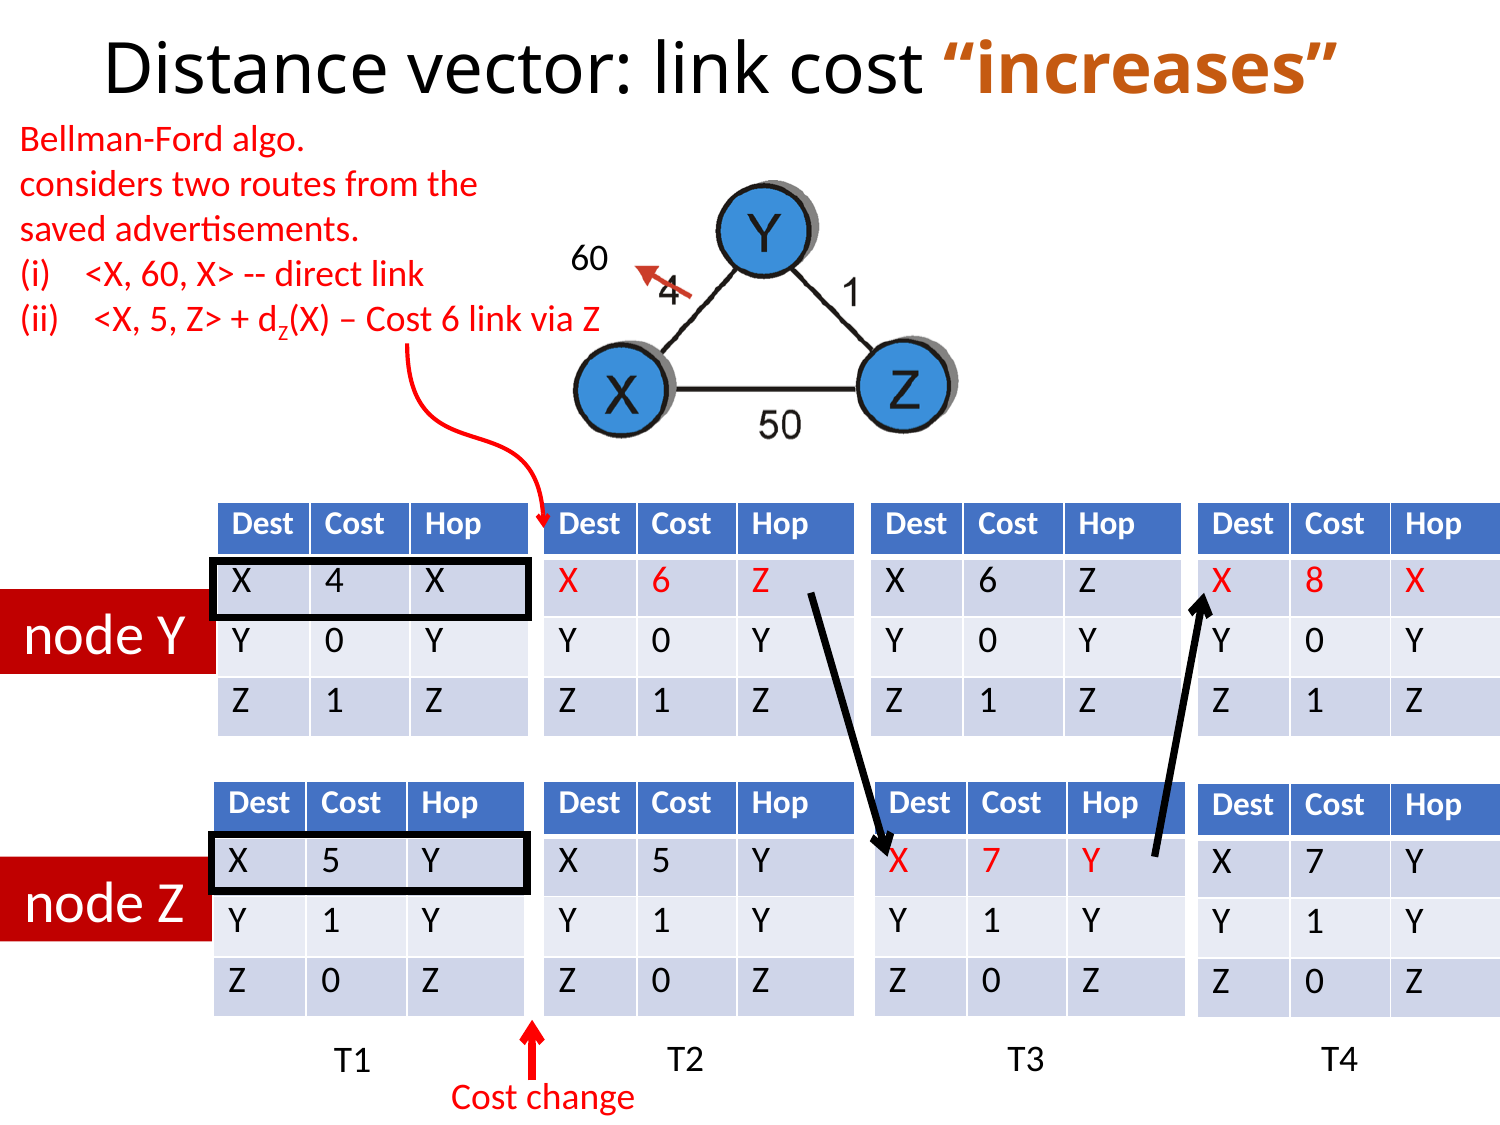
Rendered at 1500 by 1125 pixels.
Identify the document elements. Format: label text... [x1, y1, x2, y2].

table_header Dest [888, 782, 966, 834]
table_cell 0 [638, 618, 736, 676]
table_cell 0 [1291, 618, 1390, 676]
table_header Cost [311, 503, 409, 554]
table_header Dest [544, 782, 636, 834]
table_cell 6 [638, 560, 736, 616]
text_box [383, 367, 568, 504]
table_cell 0 [968, 958, 1066, 1016]
table_header Cost [307, 782, 406, 834]
text_box [211, 834, 528, 892]
text_box T3 [992, 1026, 1060, 1087]
table_cell Z [214, 958, 305, 1016]
table_cell X [871, 560, 962, 616]
table_header Hop [1065, 503, 1181, 554]
table_cell Z [408, 958, 524, 1016]
table_cell 1 [311, 678, 409, 736]
table_cell 7 [1291, 841, 1390, 897]
table_cell 0 [311, 618, 409, 676]
table_header Cost [968, 782, 1066, 834]
table_cell X [875, 839, 966, 896]
table_cell Z [1391, 959, 1500, 1017]
table_cell Z [411, 678, 528, 736]
table_cell 7 [968, 839, 1066, 896]
table_header Cost [964, 503, 1063, 554]
table_cell Y [408, 892, 524, 896]
table_header Cost [1291, 503, 1390, 554]
table_cell 8 [1291, 560, 1390, 616]
table_cell Y [408, 897, 524, 956]
table_cell Z [218, 678, 309, 736]
text_box [212, 560, 530, 618]
table_cell Y [544, 897, 636, 956]
table_cell 1 [307, 897, 406, 956]
table_cell Y [214, 897, 305, 956]
table_header Dest [1205, 784, 1289, 835]
table_cell Y [1068, 897, 1185, 956]
table_cell Y [411, 618, 528, 676]
table_cell 6 [964, 560, 1063, 616]
table_cell Z [1198, 959, 1289, 1017]
table_cell 1 [638, 897, 736, 956]
table_header Hop [411, 504, 528, 554]
table_cell Y [875, 897, 966, 956]
table_cell X [1391, 560, 1500, 616]
table_cell Y [738, 618, 810, 676]
table_cell Z [738, 958, 854, 1016]
text_box Distance vector: link cost “increases” [87, 24, 1363, 191]
table_header Cost [638, 782, 736, 834]
table_cell Y [1391, 841, 1500, 897]
table_cell 5 [307, 892, 406, 896]
picture [194, 141, 1306, 472]
text_box T2 [652, 1026, 720, 1087]
table_cell Y [738, 839, 854, 896]
table_header Dest [1198, 503, 1289, 554]
table_cell 1 [968, 897, 1066, 956]
table_cell Z [738, 678, 810, 736]
table_cell X [544, 560, 636, 616]
table_header Dest [871, 503, 962, 554]
table_cell Y [738, 897, 854, 956]
table_cell Z [738, 560, 854, 616]
table_cell Y [1198, 899, 1289, 957]
table_cell 1 [1291, 899, 1390, 957]
text_box Cost change [436, 1064, 651, 1125]
table_header Hop [1391, 784, 1500, 835]
table_cell 0 [307, 958, 406, 1016]
table_cell 1 [638, 678, 736, 736]
table_cell Y [1391, 618, 1500, 676]
table_cell Z [1205, 678, 1289, 736]
table_cell X [1198, 841, 1289, 897]
table_header Hop [738, 782, 810, 834]
text_box node Y [0, 589, 216, 674]
table_header Dest [218, 503, 309, 554]
table_cell Y [1068, 839, 1185, 896]
table_cell Y [1391, 899, 1500, 957]
table_cell 5 [638, 839, 736, 896]
table_cell Z [888, 678, 962, 736]
table_cell X [1198, 560, 1289, 616]
table_cell Y [544, 618, 636, 676]
table_cell X [544, 839, 636, 896]
table_cell 0 [964, 618, 1063, 676]
table_cell X [214, 892, 305, 896]
table_cell Y [1065, 618, 1154, 676]
table_header Hop [1068, 782, 1154, 834]
text_box Bellman-Ford algo. considers two routes from the saved advertisements. <X, 60, X> -- direct link <X, 5, Z> + dZ(X) – Cost 6 link via Z [4, 106, 616, 353]
table_cell Z [1391, 678, 1500, 736]
table_header Hop [738, 503, 854, 554]
table_cell 1 [964, 678, 1063, 736]
text_box node Z [0, 856, 212, 942]
table_cell Z [544, 958, 636, 1016]
table_cell 0 [638, 958, 736, 1016]
table_cell Z [544, 678, 636, 736]
table_header Dest [214, 782, 305, 834]
text_box T4 [1306, 1026, 1374, 1087]
table_header Cost [638, 503, 736, 554]
table_header Dest [544, 503, 636, 554]
text_box T1 [319, 1027, 387, 1088]
table_header Hop [1391, 503, 1500, 554]
table_cell Z [1068, 958, 1185, 1016]
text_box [1154, 592, 1205, 857]
table_cell Z [1065, 560, 1181, 616]
table_header Hop [408, 782, 524, 834]
table_cell Z [1065, 678, 1154, 736]
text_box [810, 592, 888, 857]
table_cell 1 [1291, 678, 1390, 736]
table_cell Z [875, 958, 966, 1016]
table_cell Y [218, 618, 309, 676]
table_cell Y [1205, 618, 1289, 676]
table_header Cost [1291, 784, 1390, 835]
table_cell 0 [1291, 959, 1390, 1017]
table_cell Y [888, 618, 962, 676]
